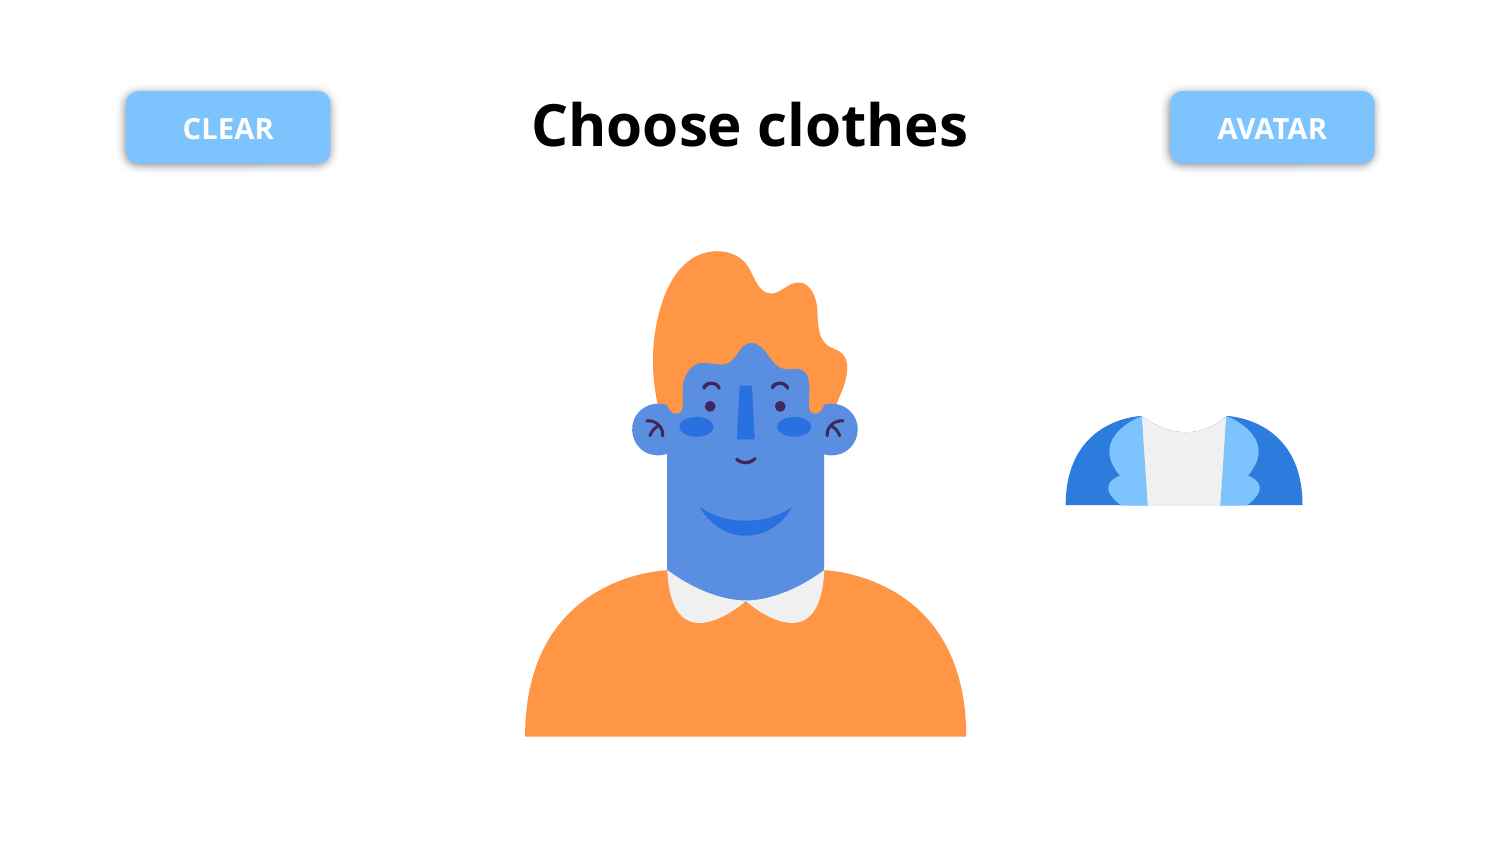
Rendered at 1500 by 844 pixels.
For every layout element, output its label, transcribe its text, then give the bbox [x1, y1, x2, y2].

title Choose clothes [116, 72, 1383, 268]
text_box [1065, 416, 1139, 506]
text_box AVATAR [1170, 91, 1375, 164]
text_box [679, 416, 812, 437]
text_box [630, 251, 860, 568]
text_box [1142, 416, 1226, 506]
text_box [701, 381, 790, 412]
text_box CLEAR [126, 91, 331, 164]
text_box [524, 569, 967, 737]
text_box [1229, 416, 1303, 506]
text_box [1220, 415, 1260, 506]
text_box [1108, 415, 1148, 506]
